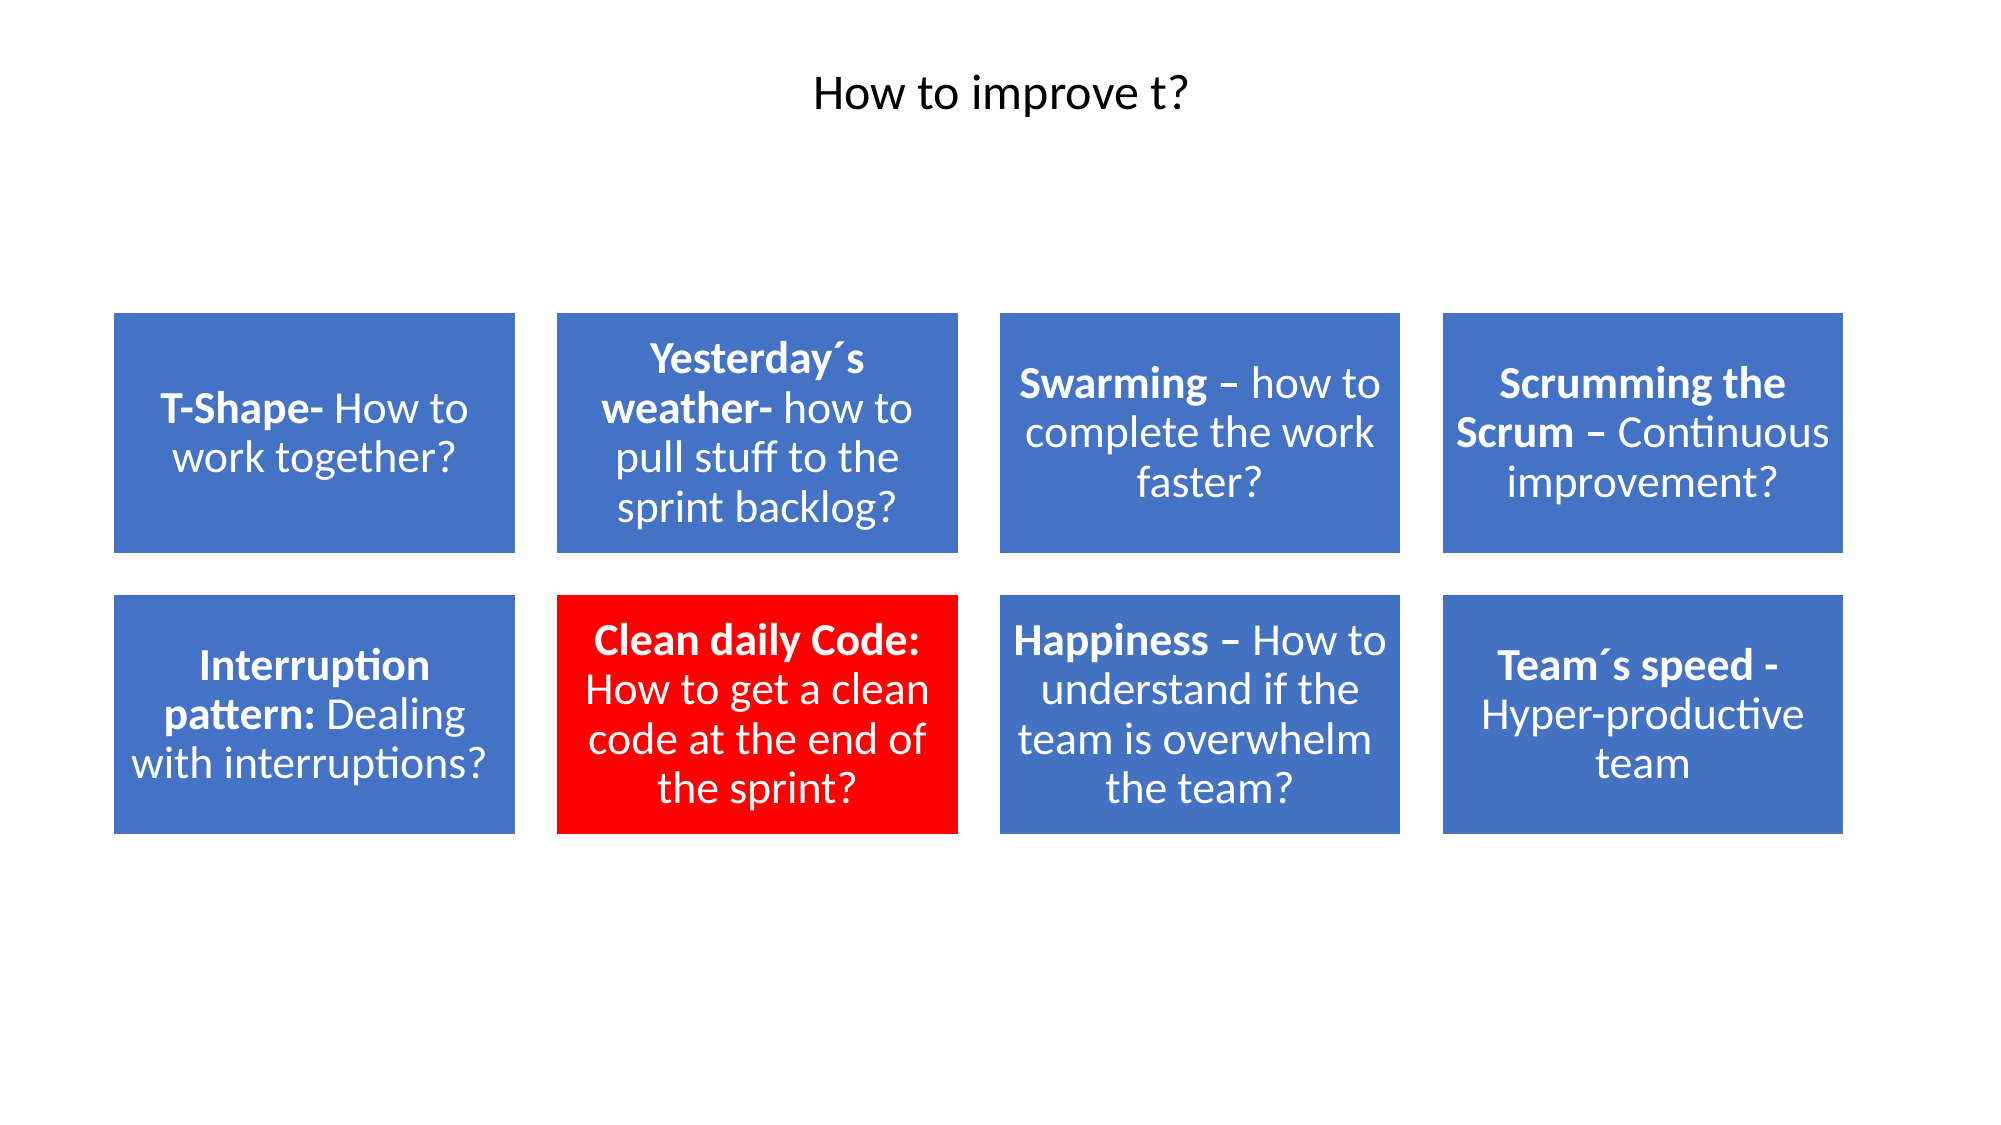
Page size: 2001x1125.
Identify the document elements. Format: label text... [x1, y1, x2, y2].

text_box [113, 312, 1845, 836]
title How to improve t? [251, 51, 1752, 146]
